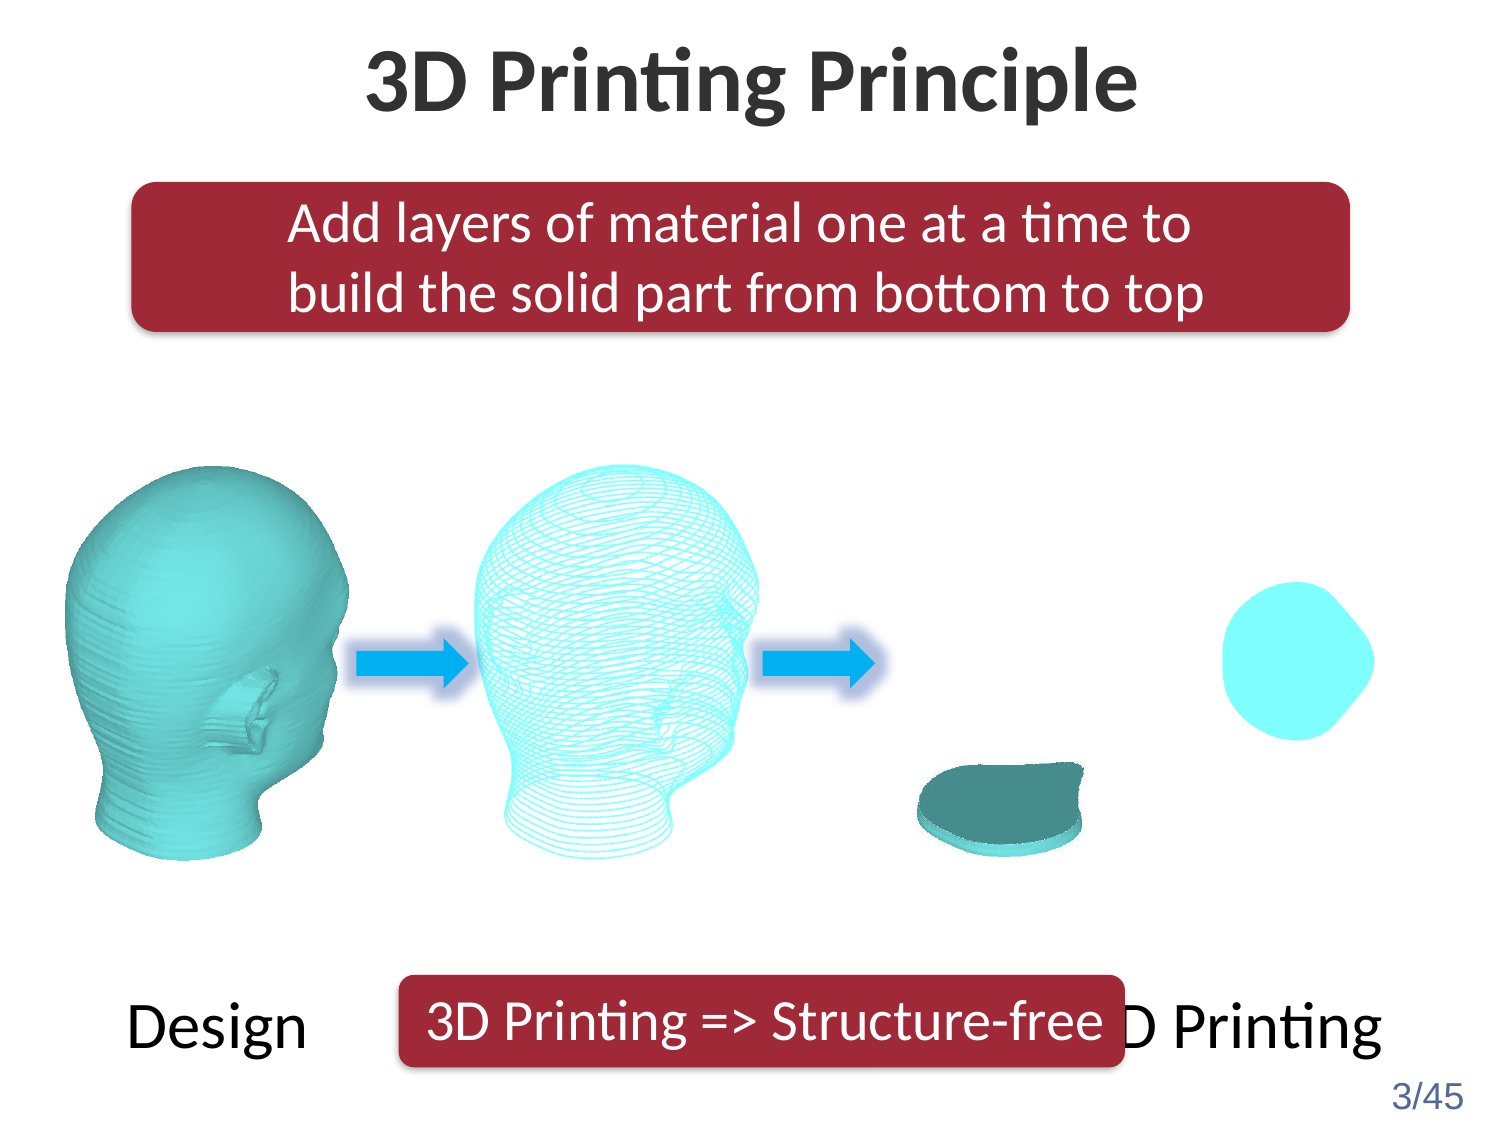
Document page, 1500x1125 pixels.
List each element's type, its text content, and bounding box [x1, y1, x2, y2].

text_box Design [112, 974, 324, 1070]
title 3D Printing Principle [2, 12, 1500, 126]
text_box 3D Printing [1123, 974, 1399, 1070]
picture [55, 462, 358, 865]
picture [1189, 552, 1488, 774]
text_box [1257, 180, 1352, 334]
text_box [129, 180, 212, 334]
text_box 3D Printing => Structure-free [350, 974, 1125, 1063]
text_box [361, 636, 462, 690]
text_box [401, 1063, 1123, 1069]
list Add layers of material one at a time to build the solid part from bottom to top [212, 176, 1257, 363]
picture [468, 462, 759, 865]
text_box [763, 636, 875, 690]
picture [880, 462, 1178, 865]
